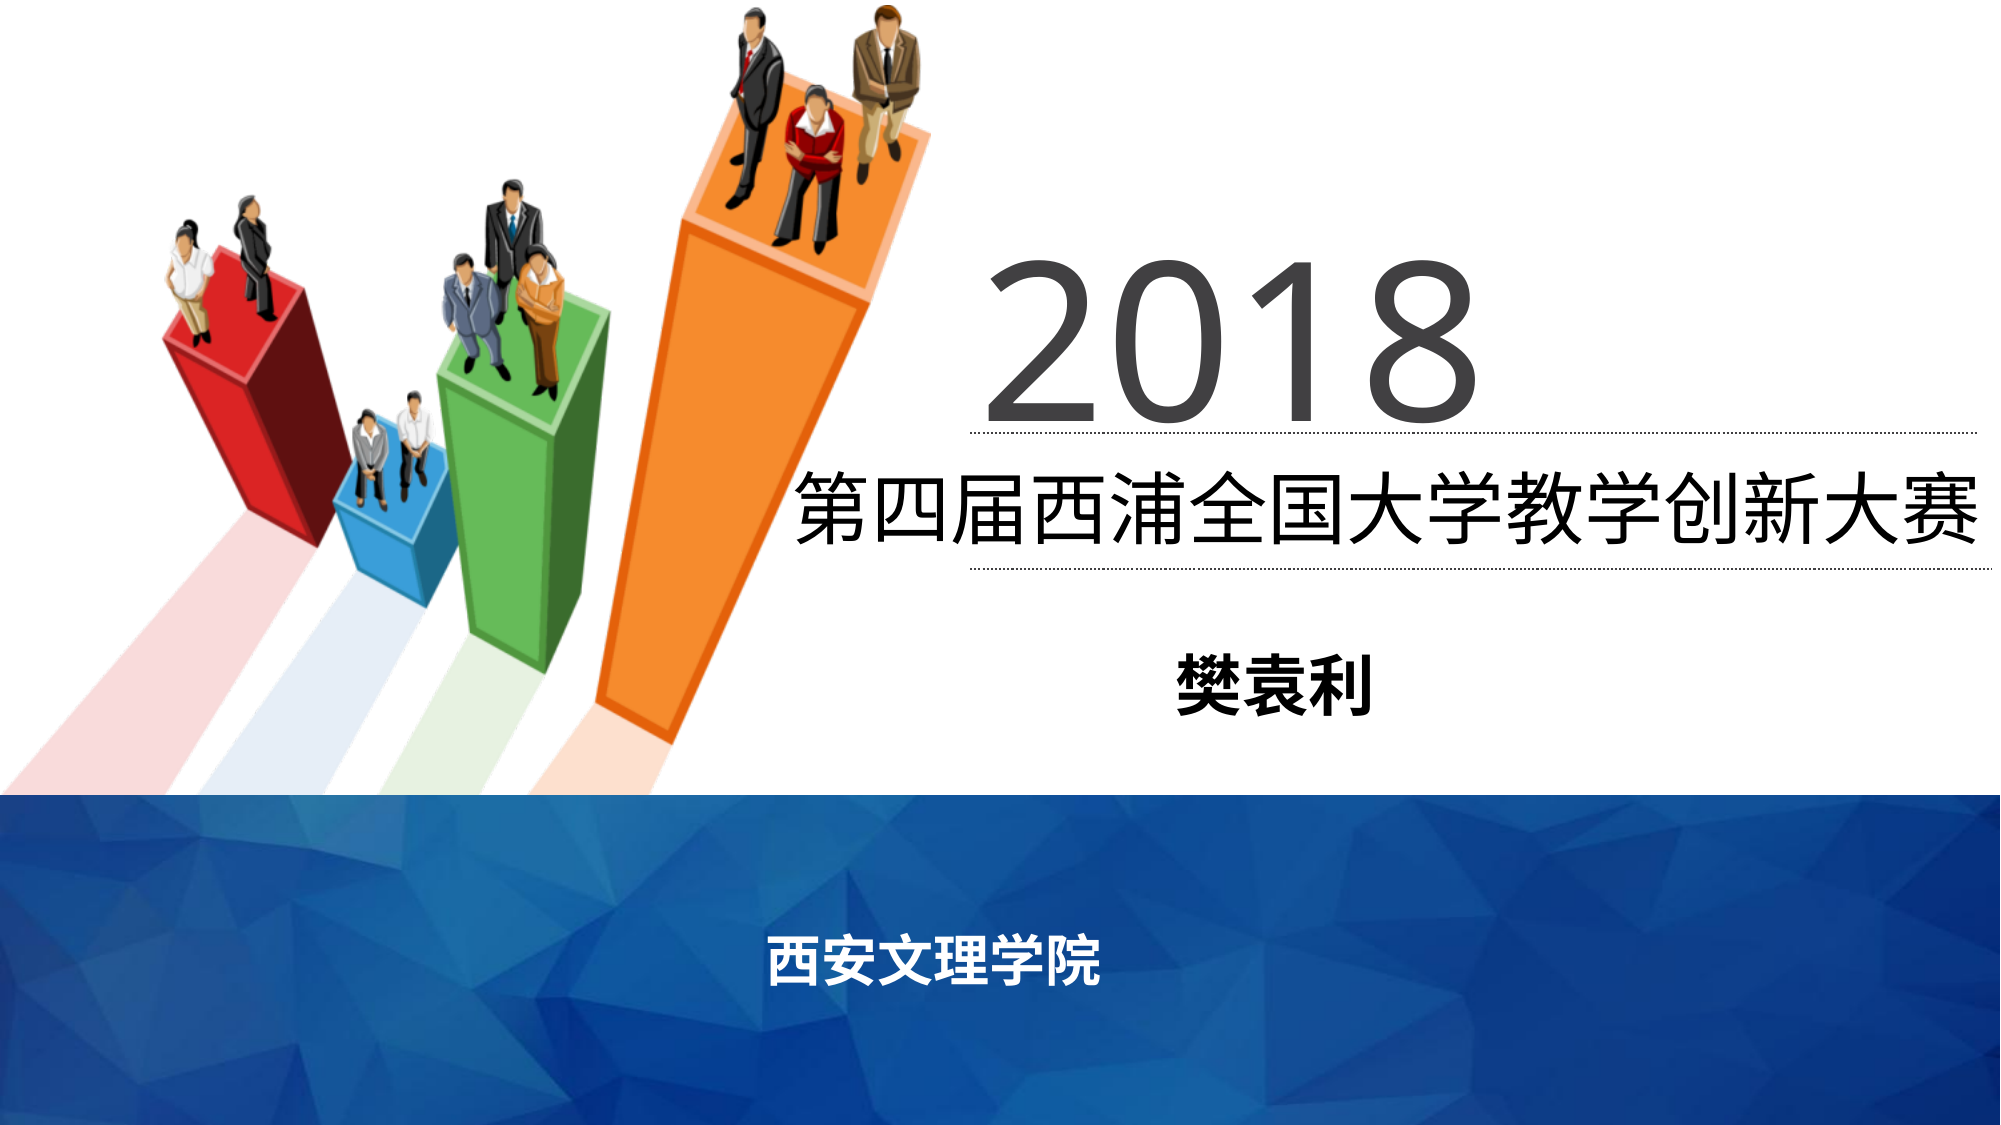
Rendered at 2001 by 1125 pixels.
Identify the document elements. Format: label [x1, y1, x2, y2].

text_box [0, 5, 2000, 1125]
